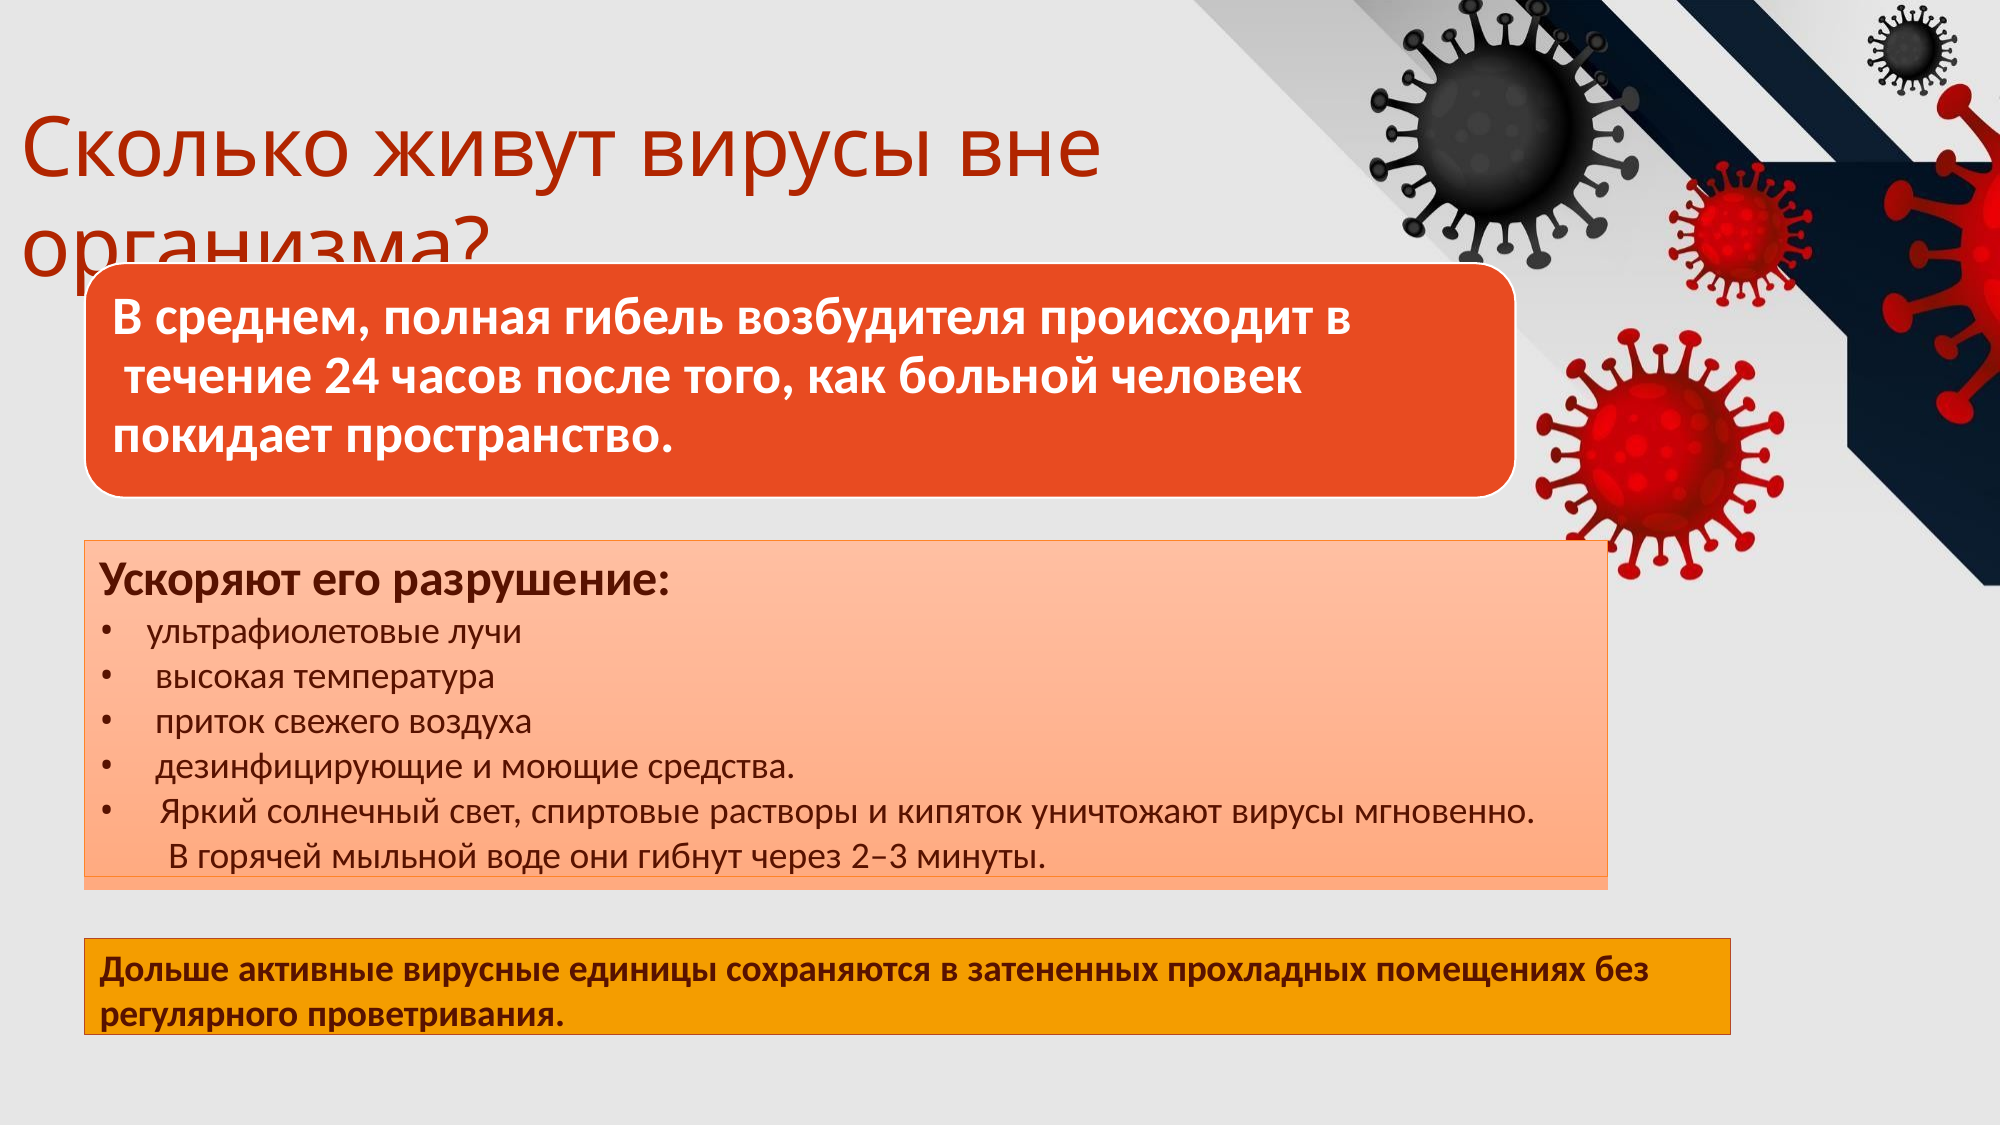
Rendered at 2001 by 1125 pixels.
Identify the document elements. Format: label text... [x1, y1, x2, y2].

title Сколько живут вирусы вне организма? [18, 91, 1355, 294]
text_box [83, 261, 1517, 500]
picture [0, 0, 2000, 1125]
text_box Дольше активные вирусные единицы сохраняются в затененных прохладных помещениях без регулярного проветривания. [84, 938, 1731, 1035]
